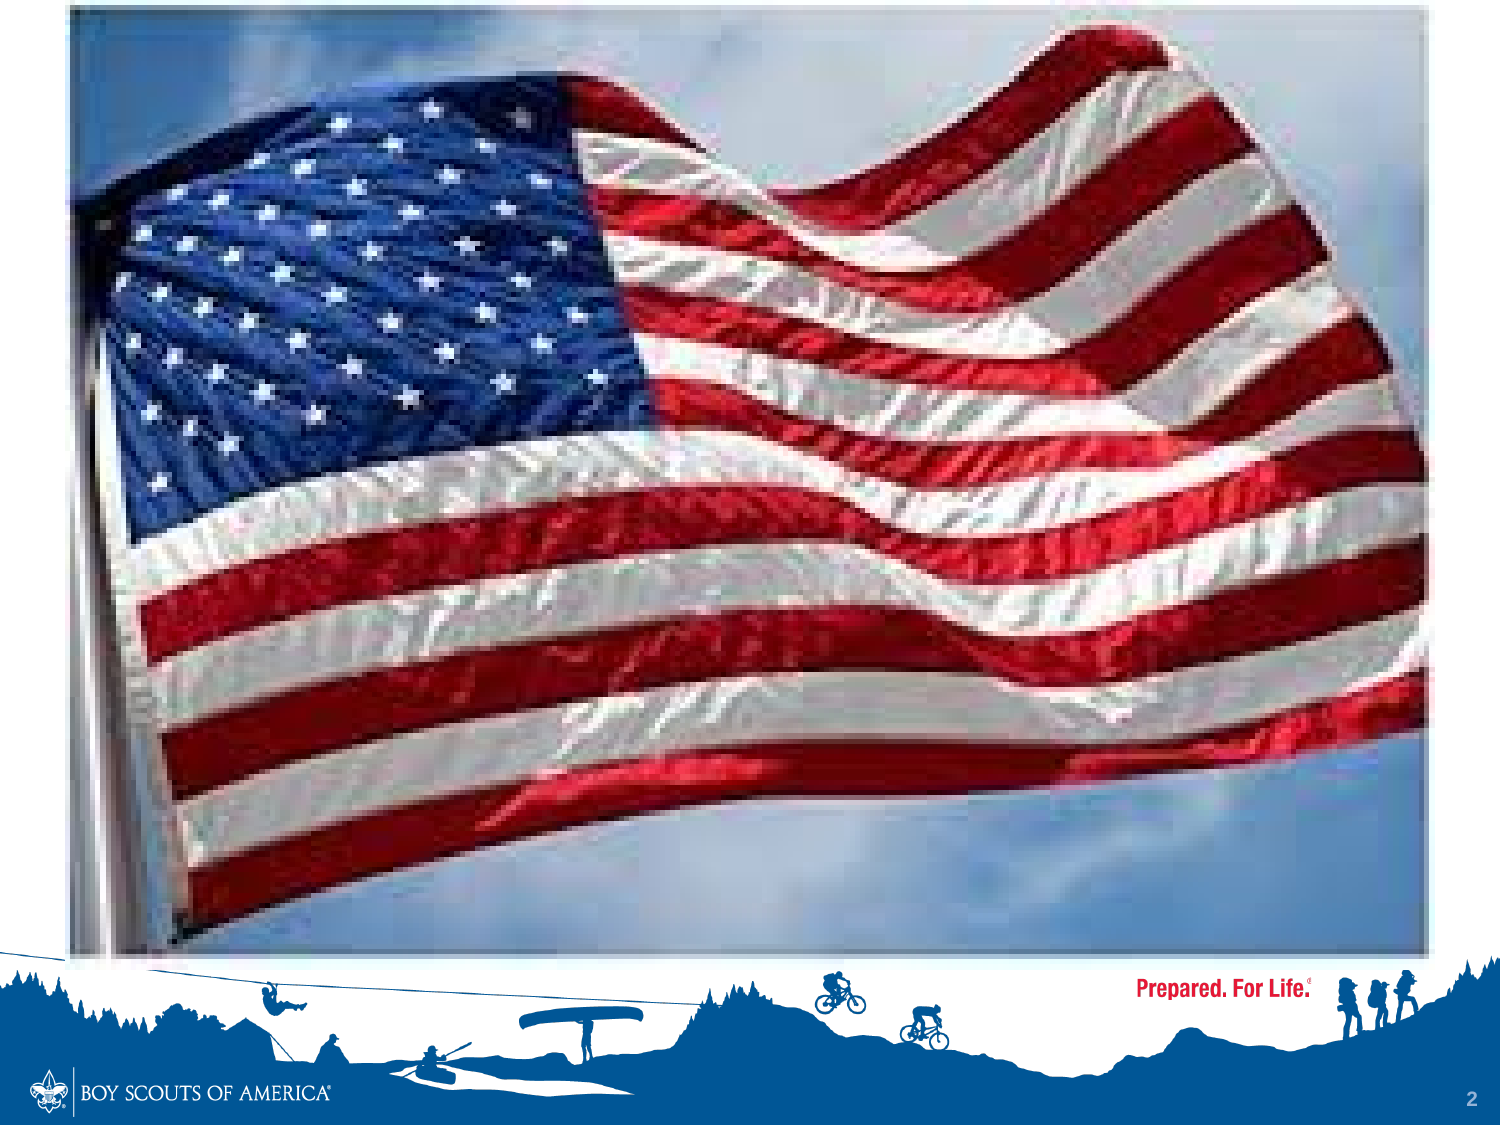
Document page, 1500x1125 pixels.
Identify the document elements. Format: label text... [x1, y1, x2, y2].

slide_number 2 [1425, 1067, 1493, 1125]
picture [0, 952, 1500, 1125]
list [65, 0, 1435, 971]
